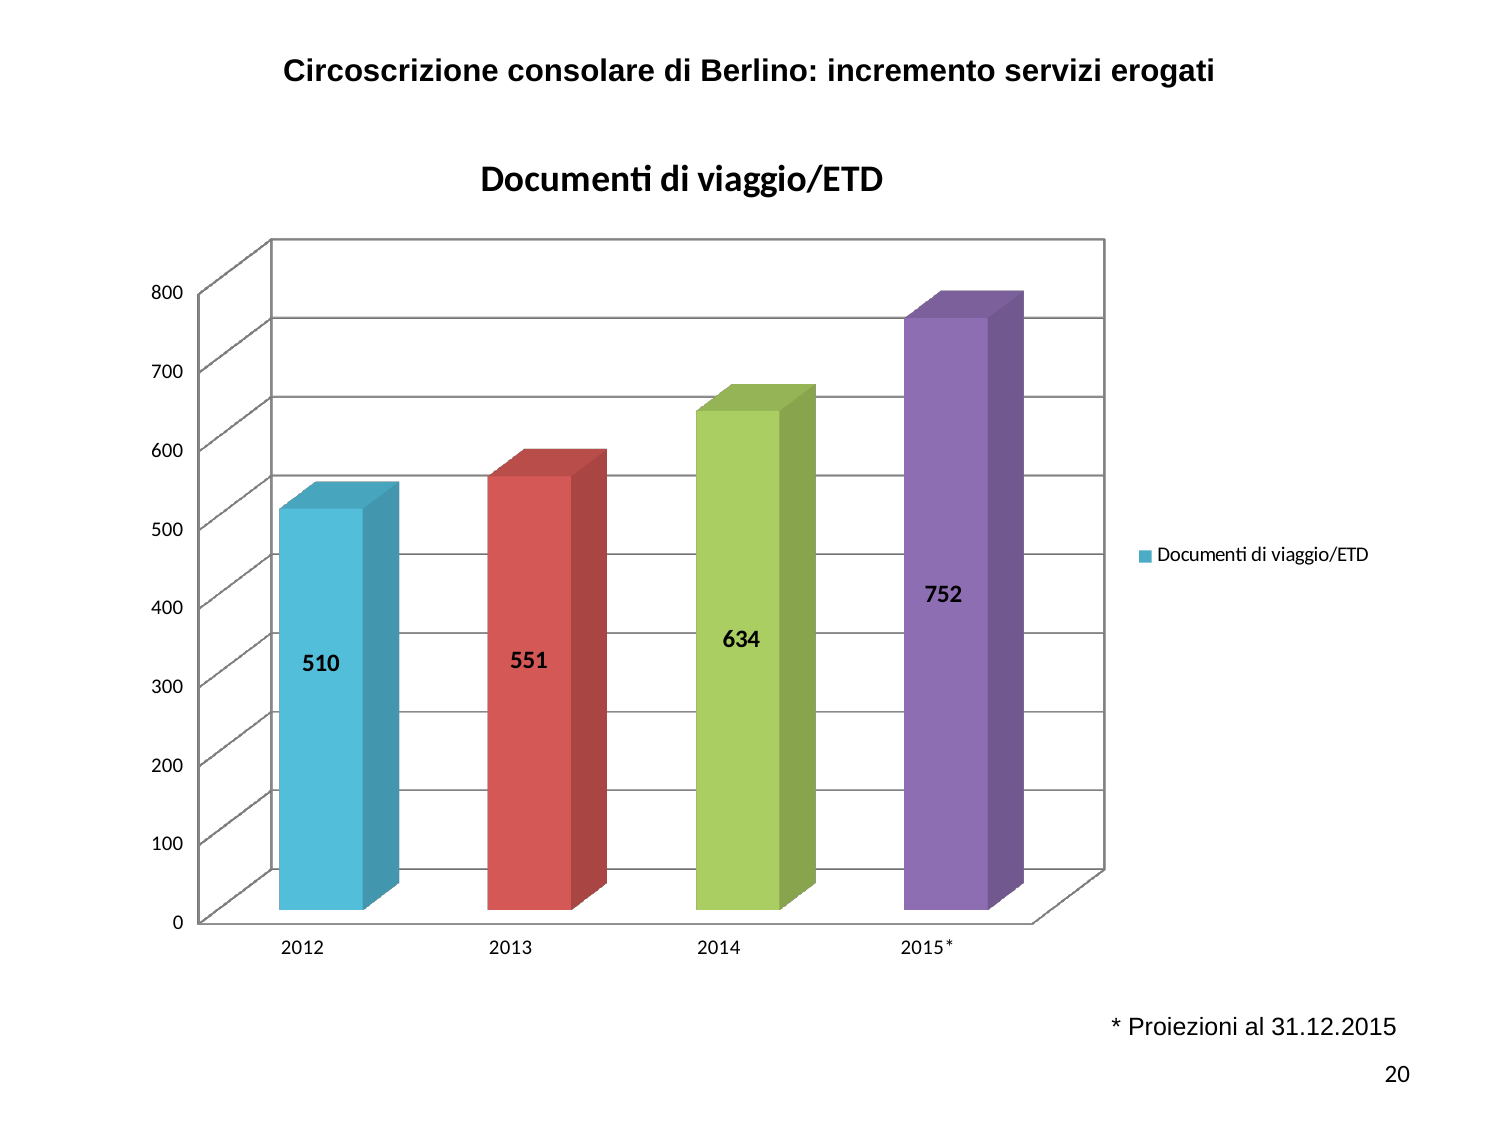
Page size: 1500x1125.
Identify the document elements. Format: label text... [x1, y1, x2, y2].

text_box * Proiezioni al 31.12.2015 [1095, 1002, 1415, 1042]
slide_number 20 [1074, 1042, 1425, 1103]
chart [123, 136, 1389, 977]
text_box Circoscrizione consolare di Berlino: incremento servizi erogati [17, 42, 1483, 95]
